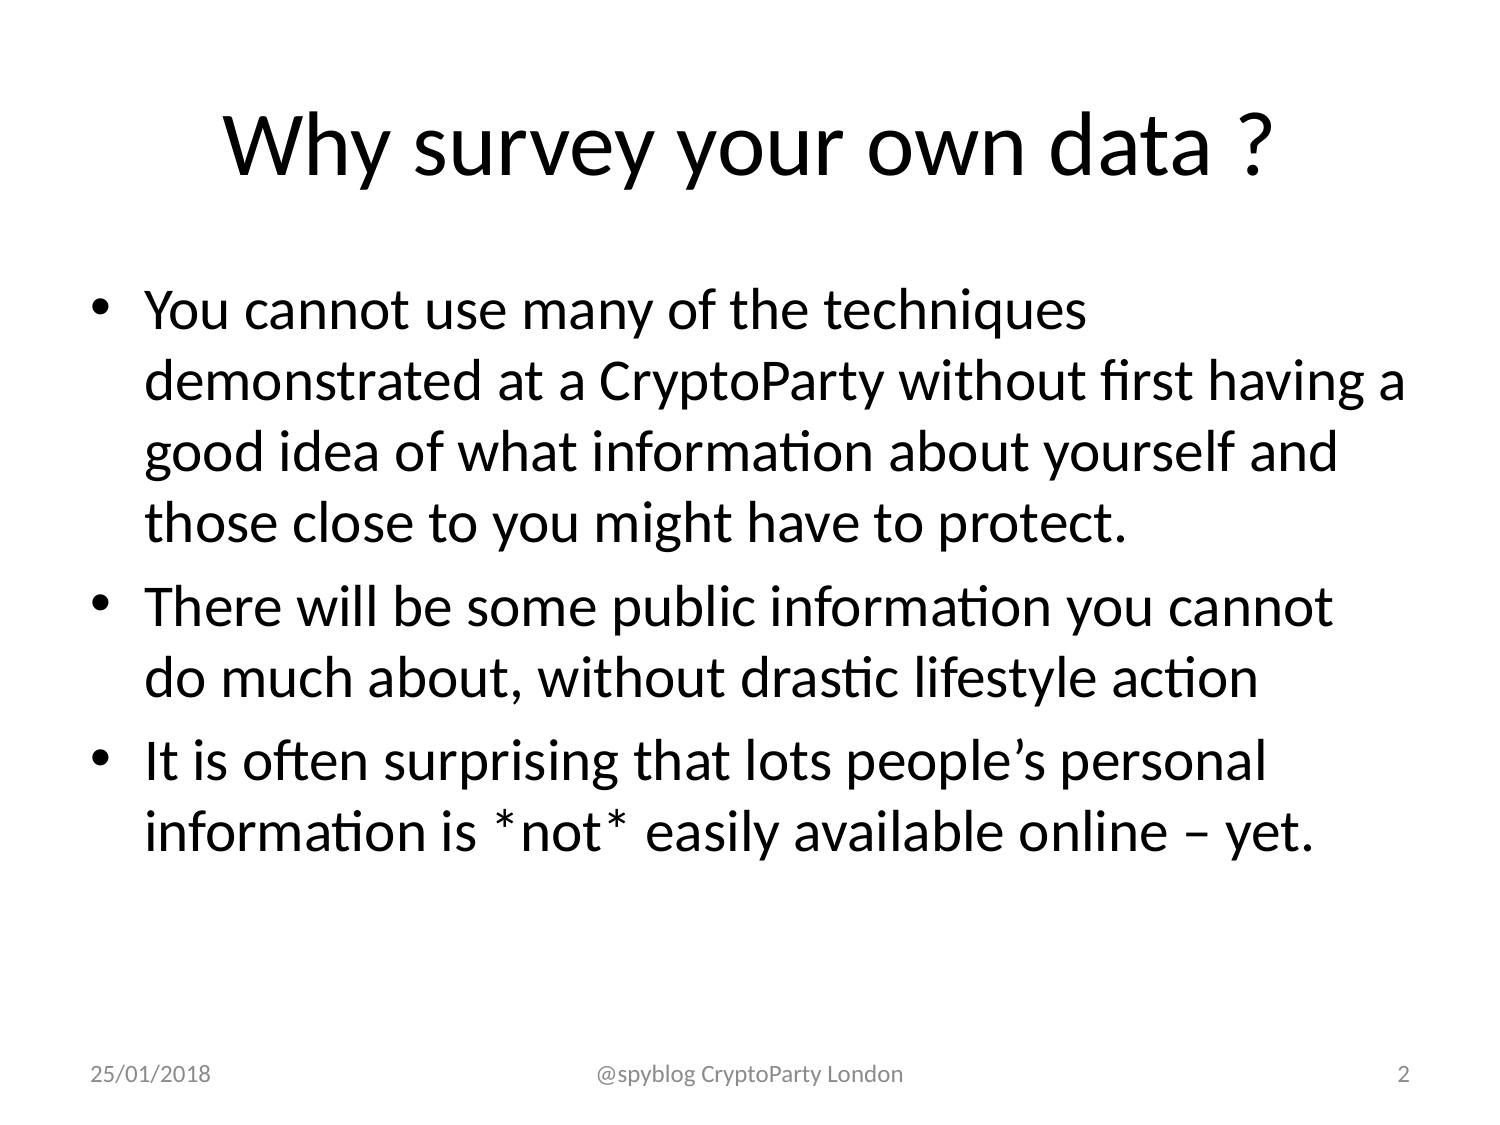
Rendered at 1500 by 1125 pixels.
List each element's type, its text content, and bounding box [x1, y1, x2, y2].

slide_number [75, 1042, 425, 1103]
slide_number 2 [1074, 1042, 1425, 1103]
footer @spyblog CryptoParty London [512, 1042, 988, 1103]
title Why survey your own data ? [75, 45, 1425, 233]
list You cannot use many of the techniques demonstrated at a CryptoParty without first having a good idea of what information about yourself and those close to you might have to protect. There will be some public information you cannot do much about, without drastic lifestyle action It is often surprising that lots people’s personal information is *not* easily available online – yet. [75, 262, 1425, 1005]
